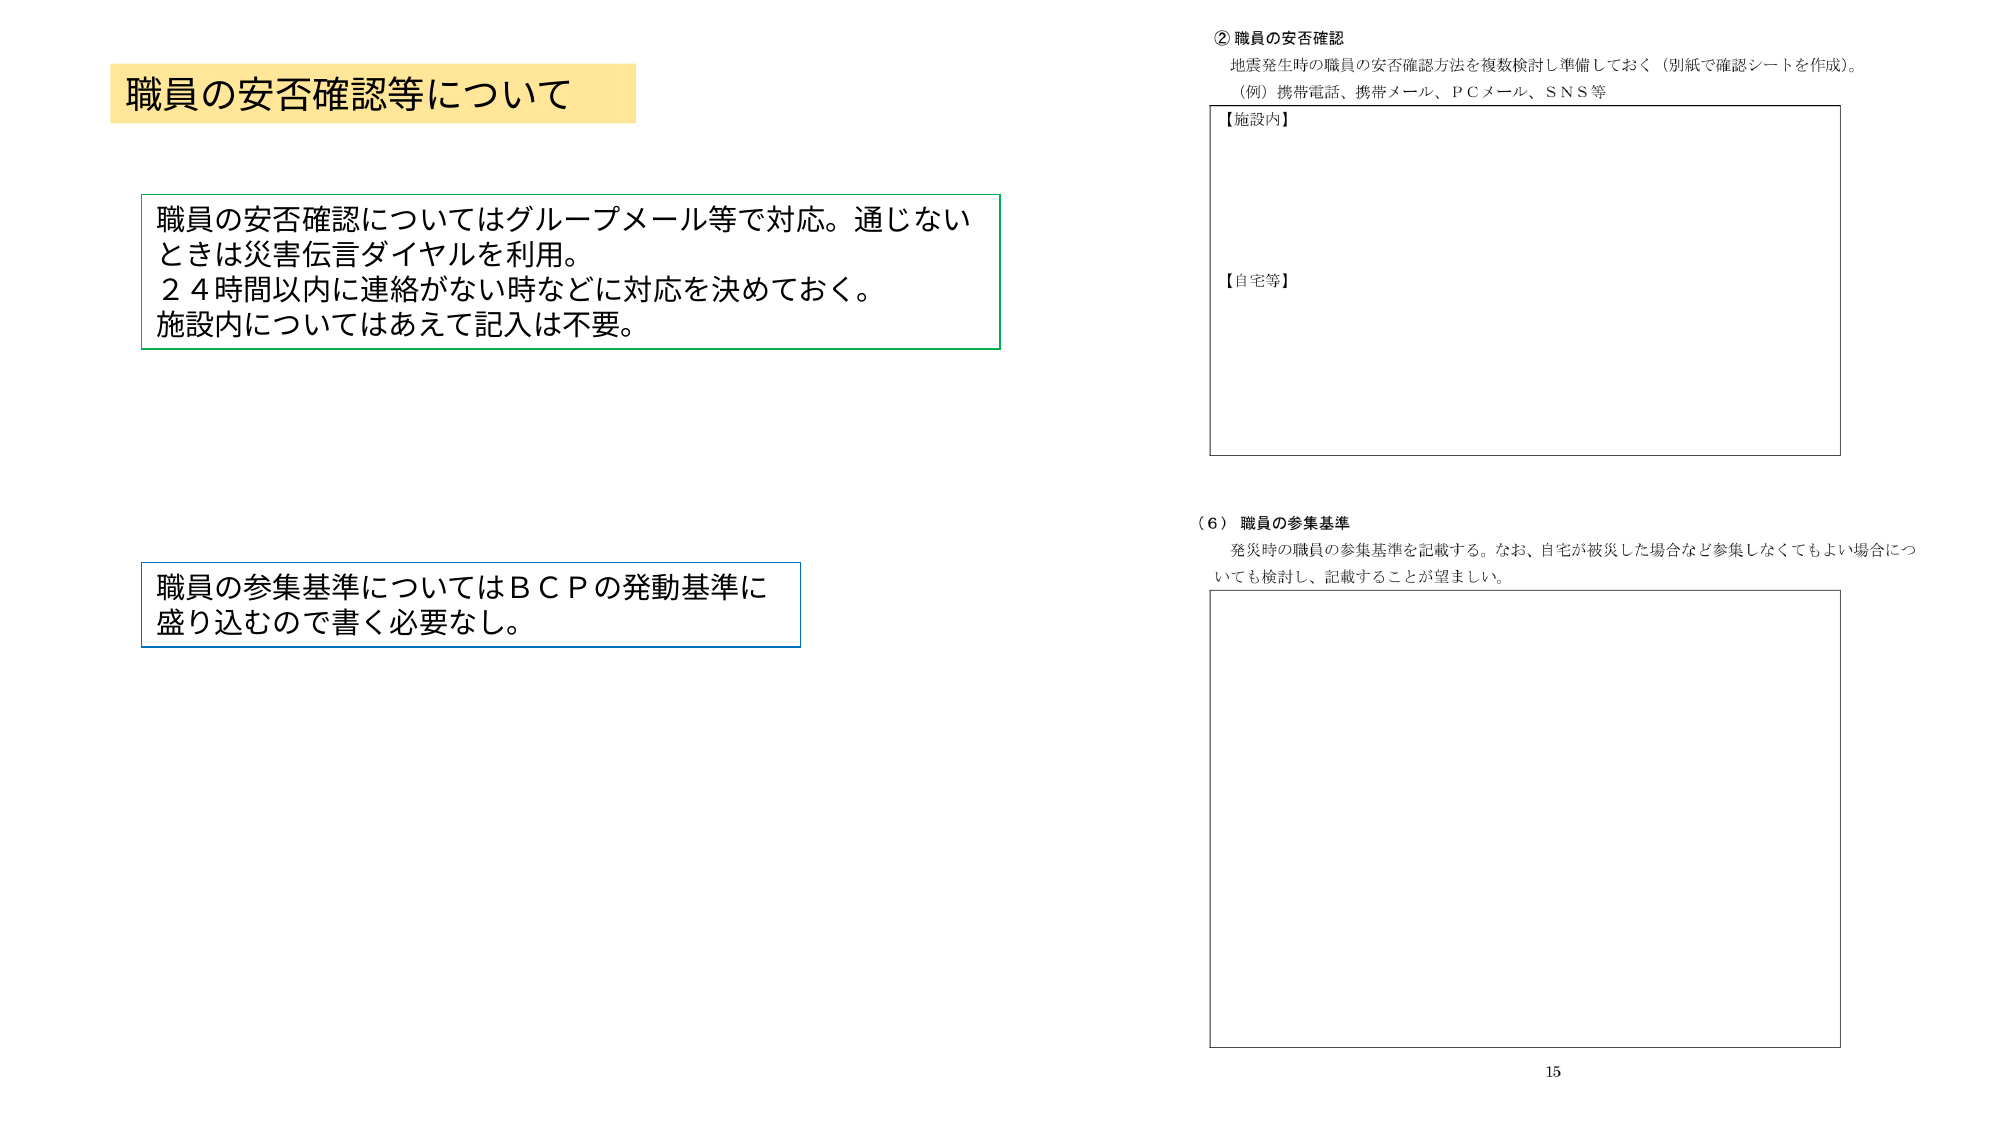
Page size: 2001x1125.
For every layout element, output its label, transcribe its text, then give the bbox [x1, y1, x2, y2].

text_box 職員の参集基準についてはＢＣＰの発動基準に盛り込むので書く必要なし。 [141, 562, 801, 648]
text_box 職員の安否確認等について [110, 63, 637, 124]
picture [1108, 0, 1996, 1125]
text_box 職員の安否確認についてはグループメール等で対応。通じないときは災害伝言ダイヤルを利用。 ２４時間以内に連絡がない時などに対応を決めておく。 施設内についてはあえて記入は不要。 [141, 194, 1000, 349]
